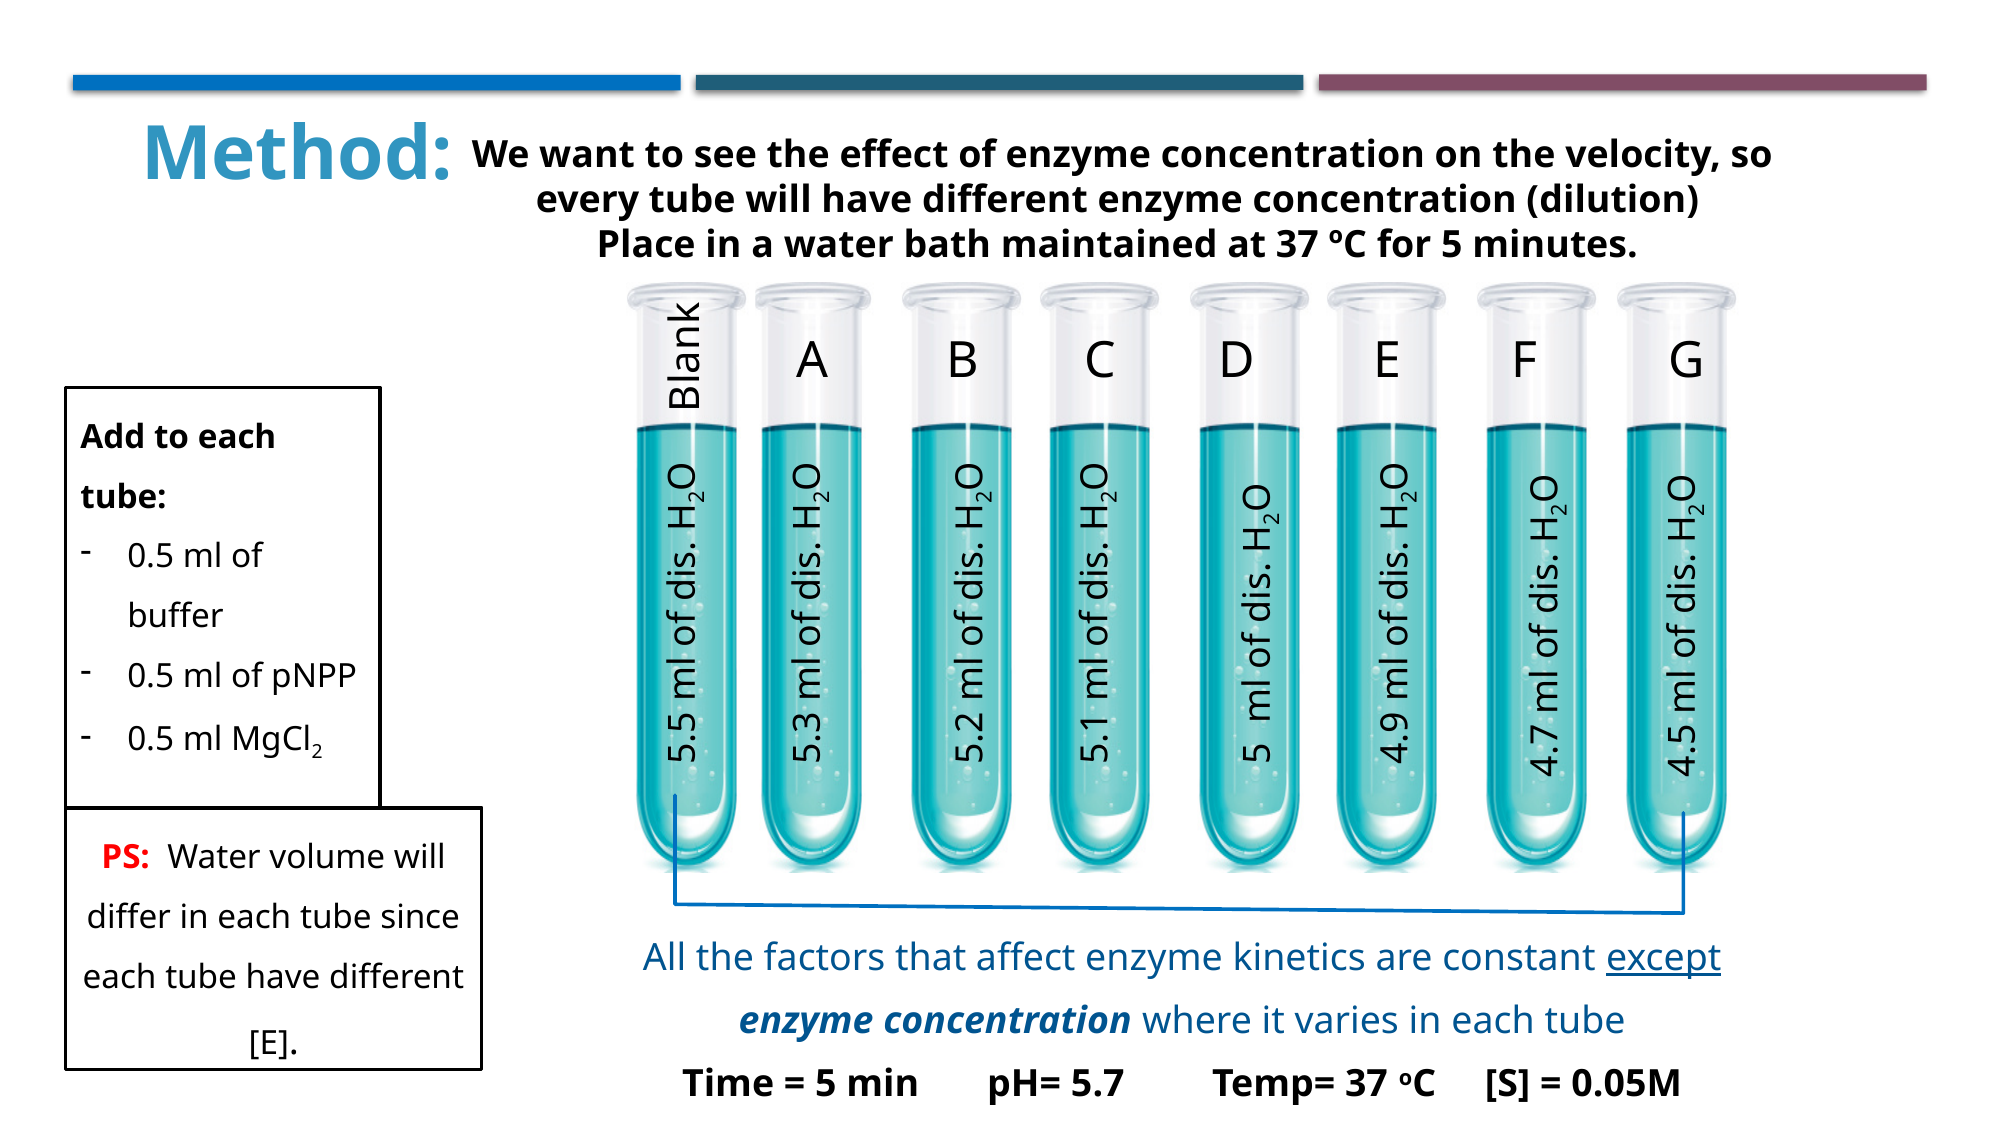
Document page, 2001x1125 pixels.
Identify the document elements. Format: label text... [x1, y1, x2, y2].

picture [624, 282, 881, 873]
text_box PS: Water volume will differ in each tube since each tube have different [E]. [64, 806, 483, 1071]
picture [1474, 282, 1606, 873]
text_box Method: [126, 96, 488, 202]
text_box Add to each tube: 0.5 ml of buffer 0.5 ml of pNPP 0.5 ml MgCl2 Water [64, 386, 382, 806]
picture [1186, 282, 1319, 873]
picture [1324, 282, 1456, 873]
text_box We want to see the effect of enzyme concentration on the velocity, so every tube will have different enzyme concentration (dilution) Place in a water bath maintained at 37 ºC for 5 minutes. [439, 122, 1807, 273]
text_box All the factors that affect enzyme kinetics are constant except enzyme concentration where it varies in each tube Time = 5 min pH= 5.7 Temp= 37 oC [S] = 0.05M [613, 907, 1751, 1112]
text_box [673, 798, 1686, 907]
picture [1036, 282, 1169, 873]
text_box Blank [650, 273, 715, 280]
picture [1614, 282, 1747, 873]
picture [899, 282, 1031, 873]
